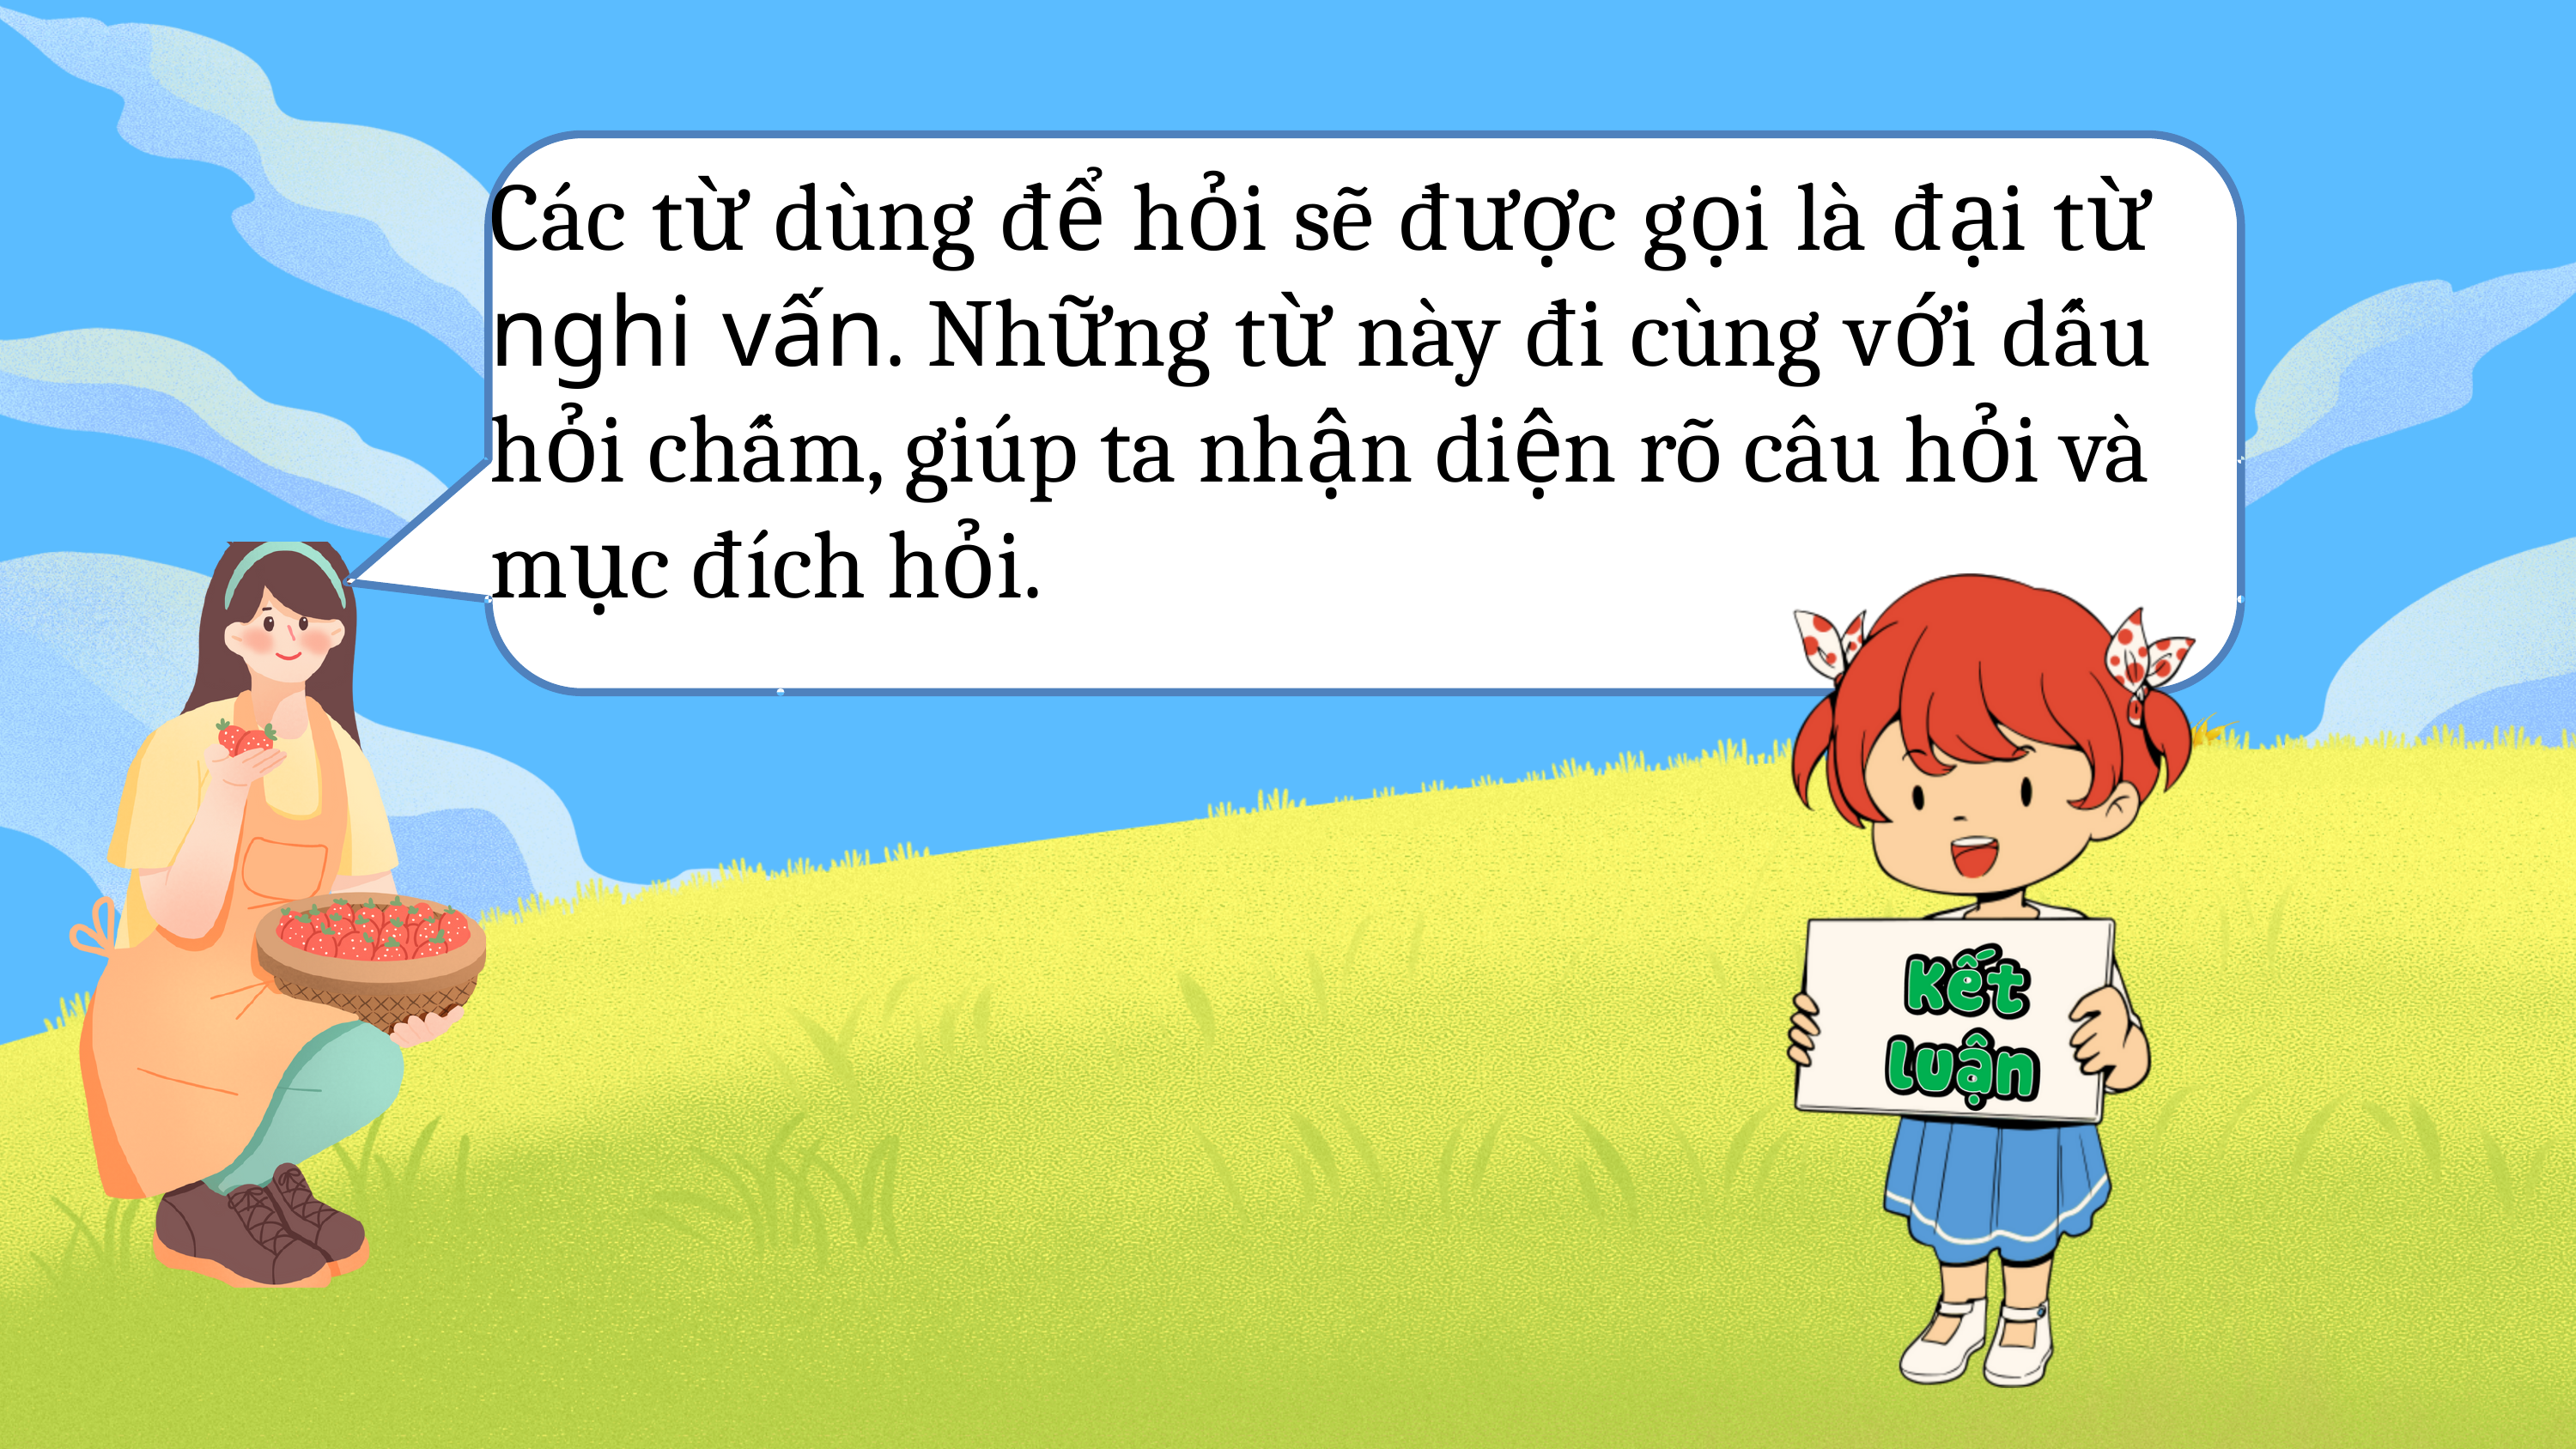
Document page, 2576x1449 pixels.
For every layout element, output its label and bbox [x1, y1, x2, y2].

text_box [483, 130, 2245, 696]
text_box [0, 722, 2576, 1449]
text_box [69, 541, 487, 1288]
text_box [2000, 573, 2573, 719]
text_box [0, 0, 2576, 719]
